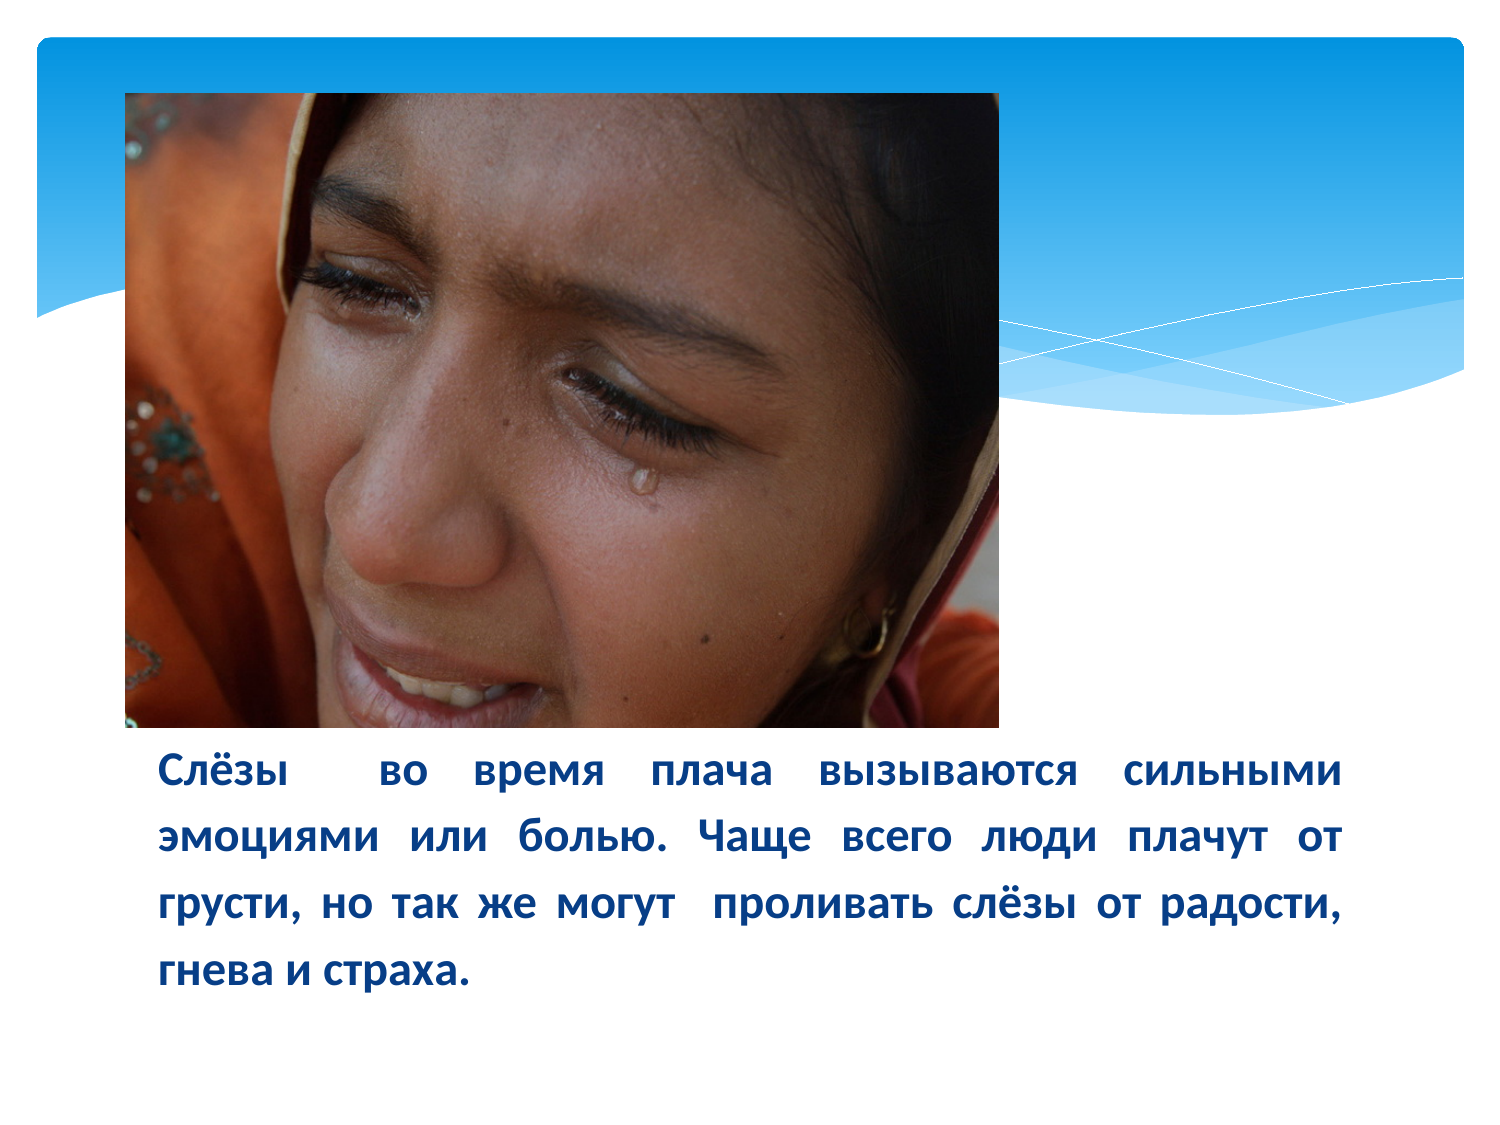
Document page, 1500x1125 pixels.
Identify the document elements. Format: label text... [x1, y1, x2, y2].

list Слёзы во время плача вызываются сильными эмоциями или болью. Чаще всего люди плачут от грусти, но так же могут проливать слёзы от радости, гнева и страха. [143, 438, 1359, 1005]
picture [124, 93, 999, 729]
